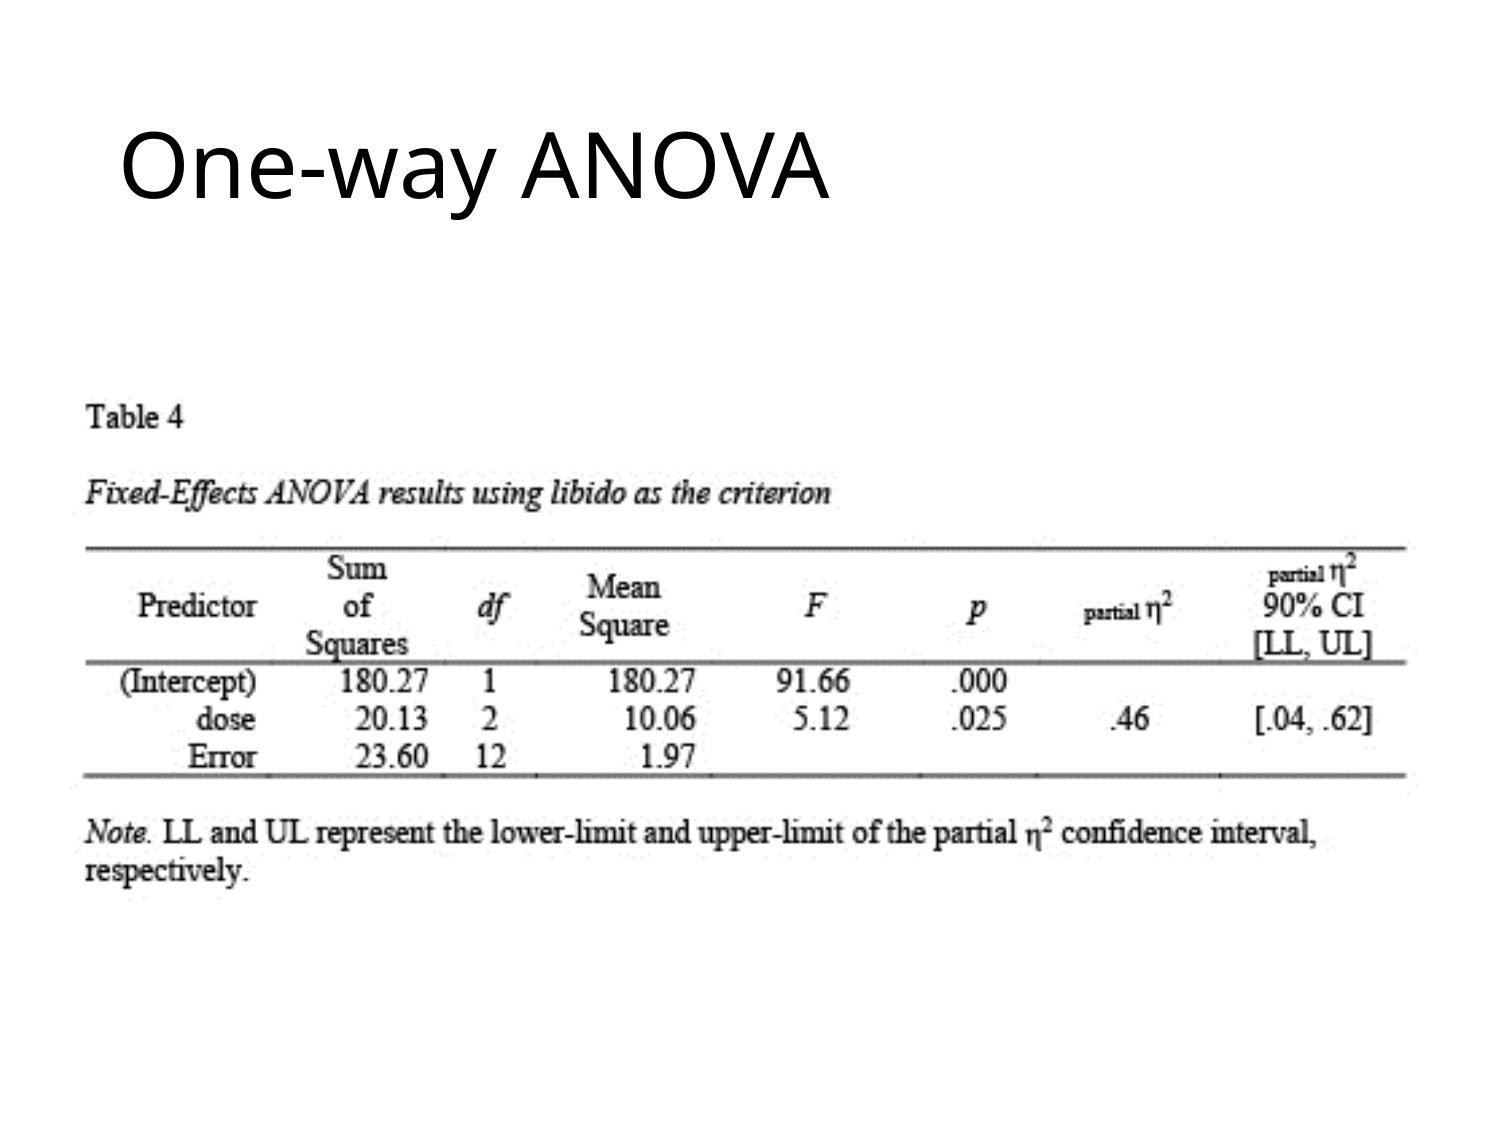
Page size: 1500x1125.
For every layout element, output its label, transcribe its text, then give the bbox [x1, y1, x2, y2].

picture [65, 386, 1435, 941]
title One-way ANOVA [103, 59, 1397, 278]
